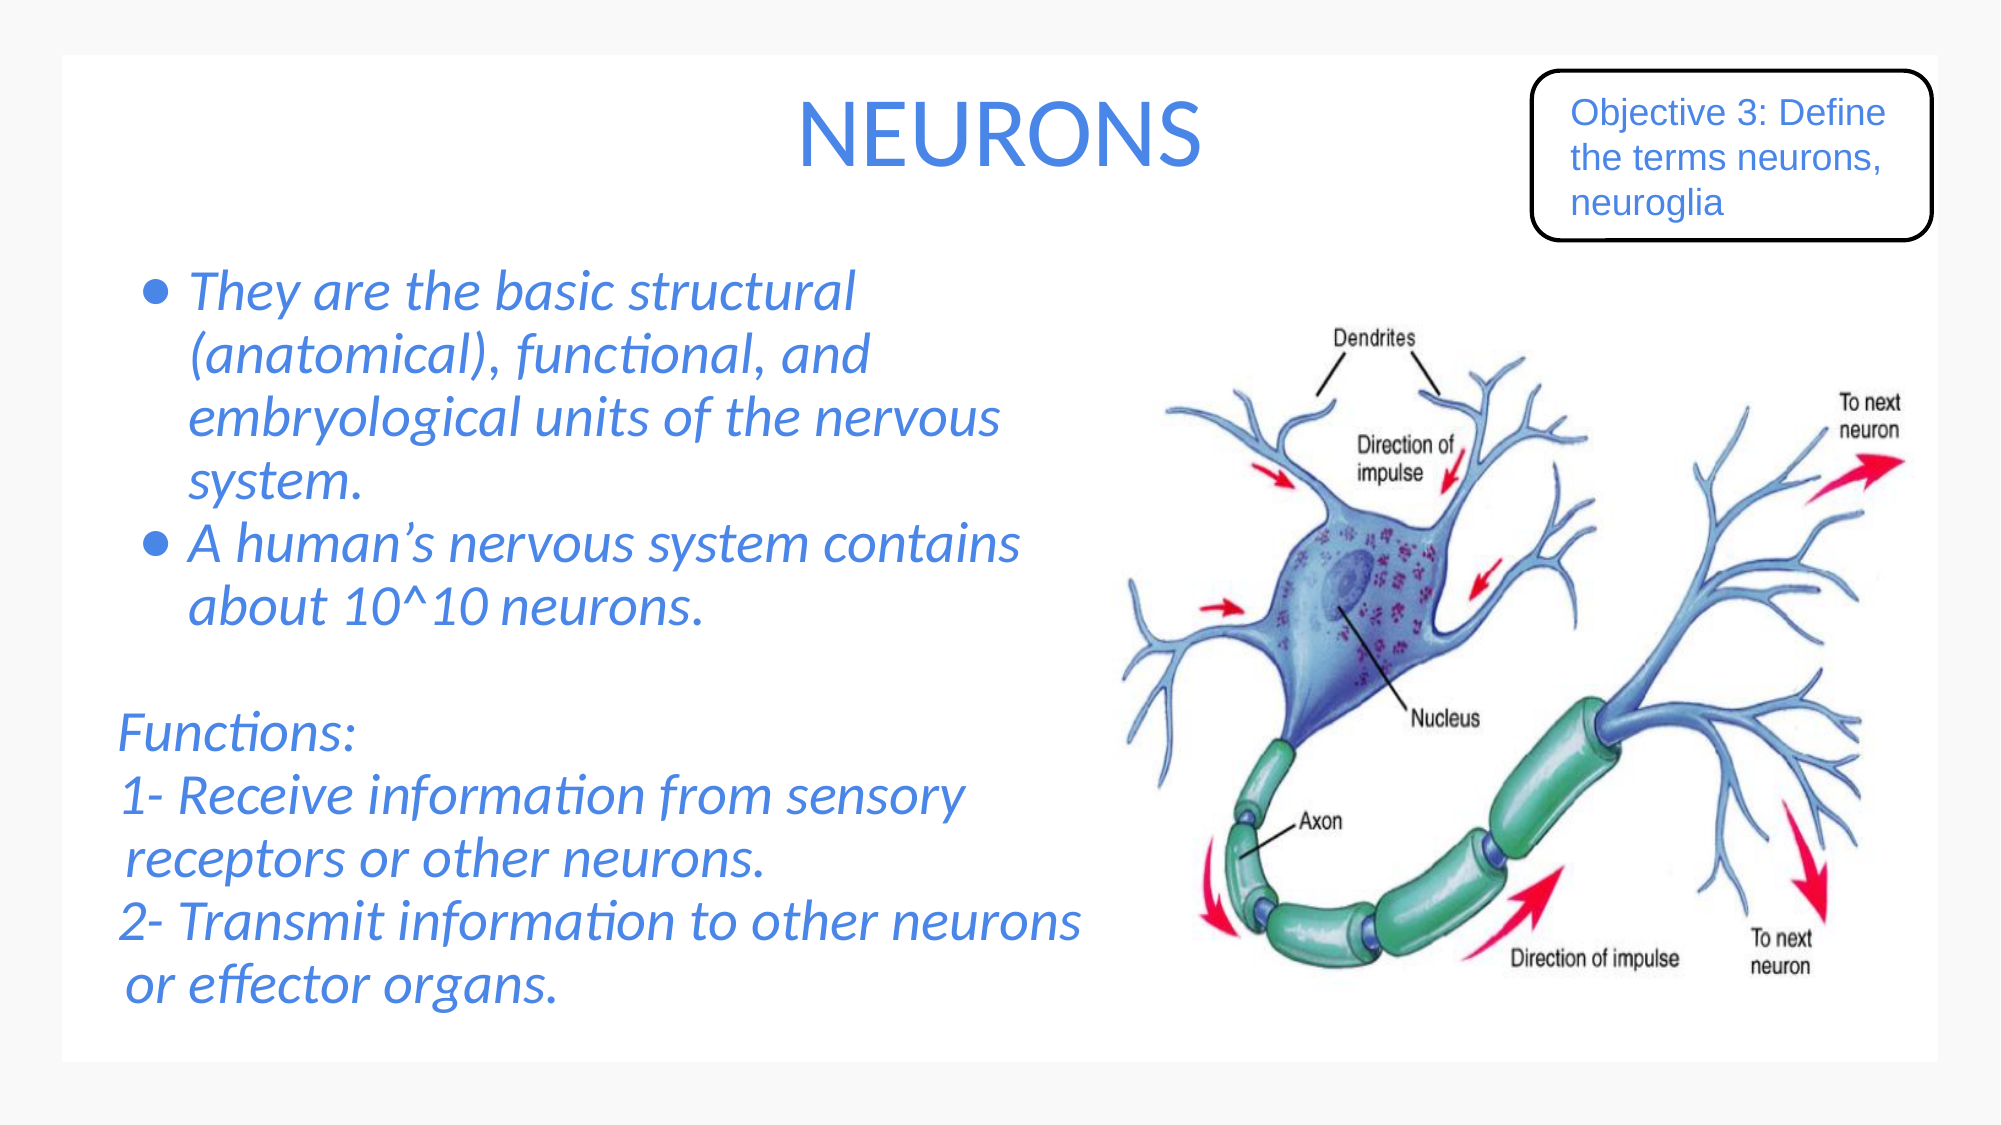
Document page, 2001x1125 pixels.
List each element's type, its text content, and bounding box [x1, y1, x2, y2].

list They are the basic structural (anatomical), functional, and embryological units of the nervous system. A human’s nervous system contains about 10^10 neurons. Functions: 1- Receive information from sensory receptors or other neurons. 2- Transmit information to other neurons or effector organs. [68, 240, 1112, 1080]
text_box Objective 3: Define the terms neurons, neuroglia [1529, 68, 1934, 243]
title NEURONS [68, 60, 1932, 186]
picture [1111, 273, 1915, 1043]
